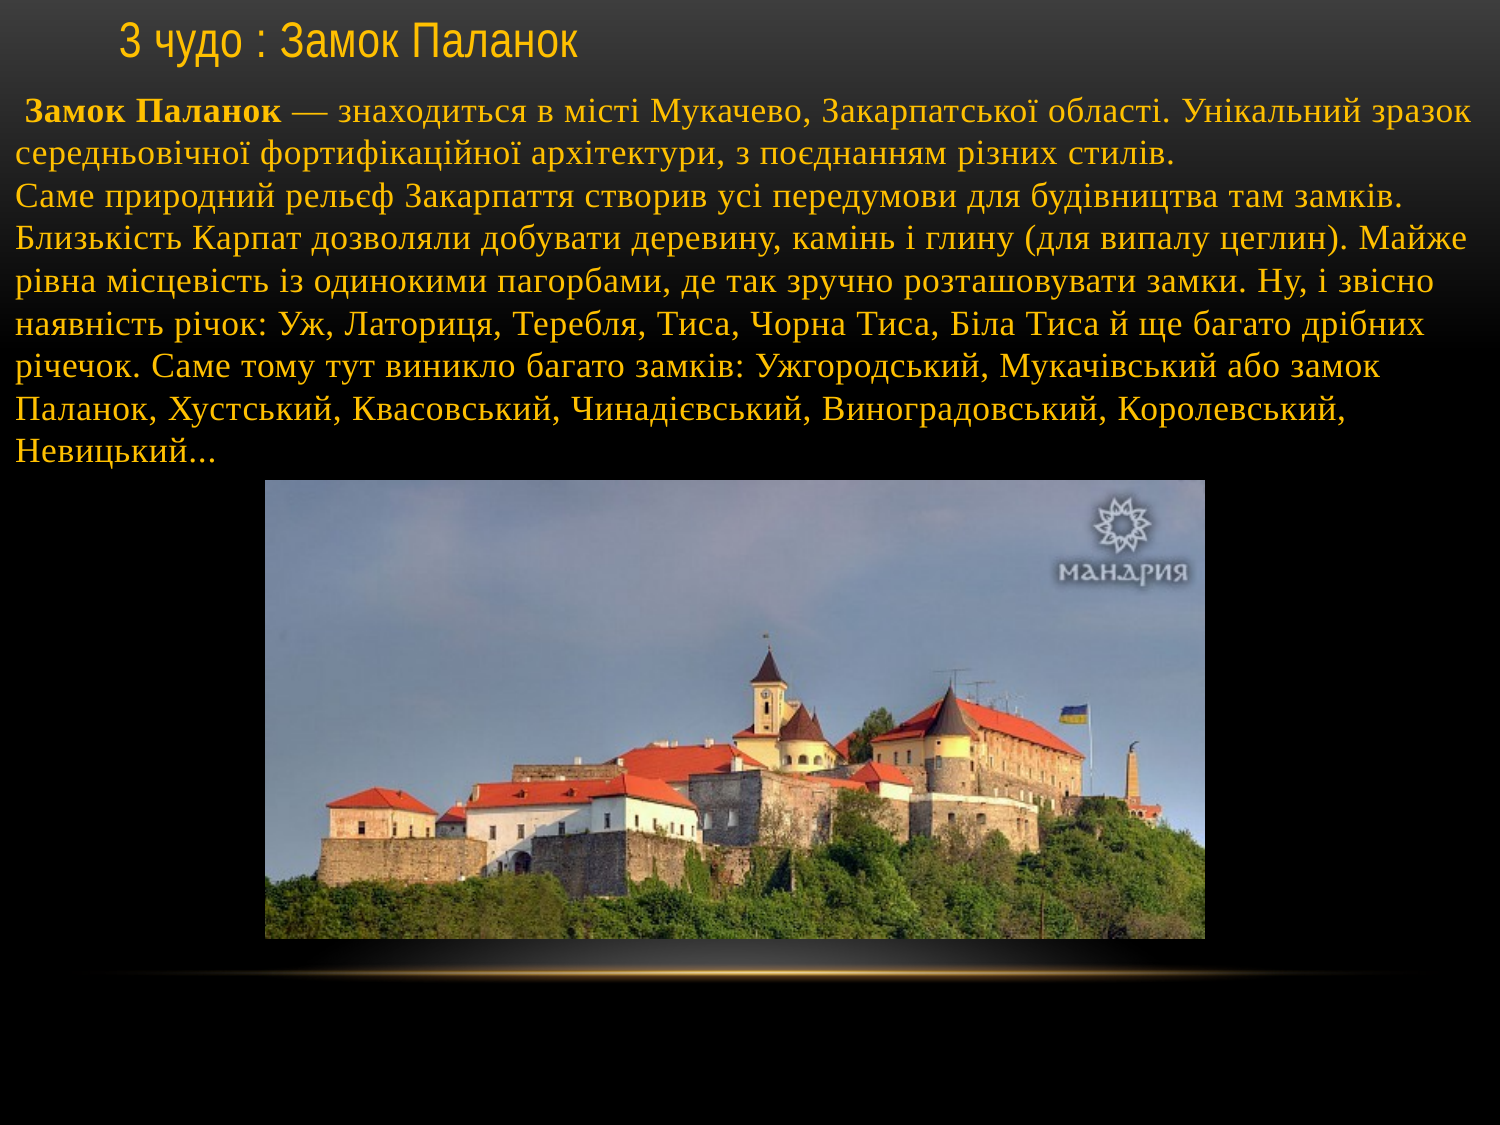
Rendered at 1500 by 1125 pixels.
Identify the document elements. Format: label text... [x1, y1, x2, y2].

list 3 чудо : Замок Паланок Замок Паланок — знаходиться в місті Мукачево, Закарпатської області. Унікальний зразок середньовічної фортифікаційної архітектури, з поєднанням різних стилів. Саме природний рельєф Закарпаття створив усі передумови для будівництва там замків. Близькість Карпат дозволяли добувати деревину, камінь і глину (для випалу цеглин). Майже рівна місцевість із одинокими пагорбами, де так зручно розташовувати замки. Ну, і звісно наявність річок: Уж, Латориця, Теребля, Тиса, Чорна Тиса, Біла Тиса й ще багато дрібних річечок. Саме тому тут виникло багато замків: Ужгородський, Мукачівський або замок Паланок, Хустський, Квасовський, Чинадієвський, Виноградовський, Королевський, Невицький... [0, 0, 1500, 1125]
picture [265, 480, 1205, 939]
